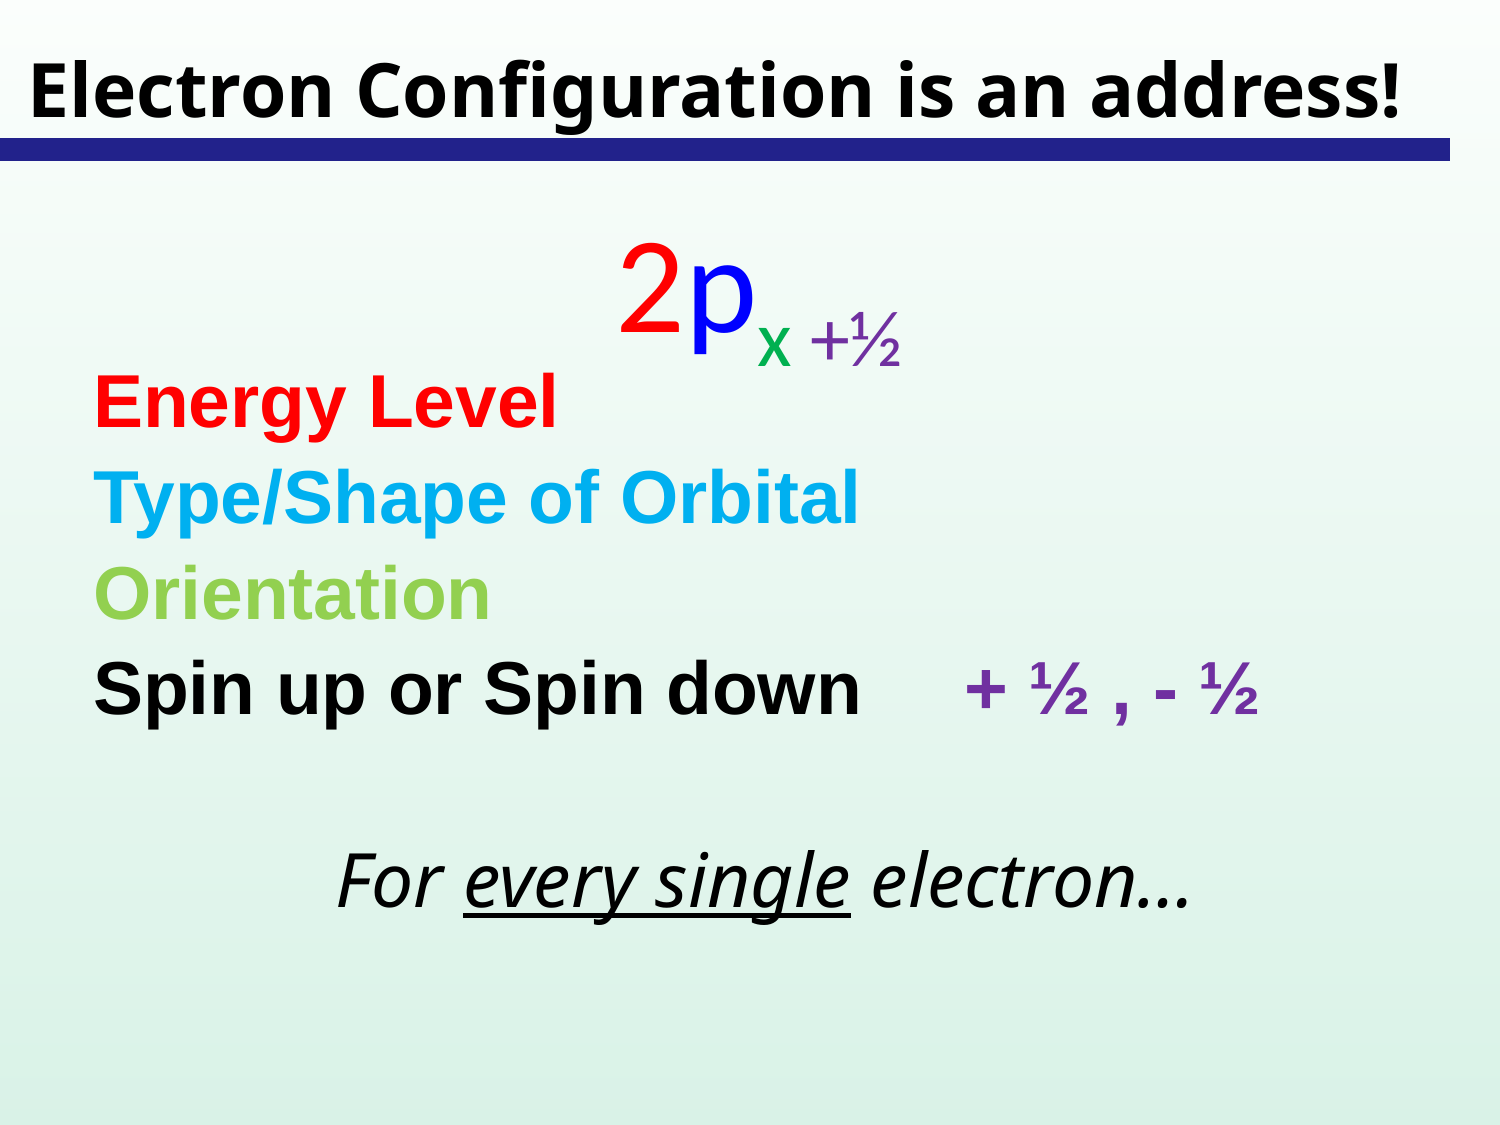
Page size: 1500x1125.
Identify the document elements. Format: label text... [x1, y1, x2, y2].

list Energy Level Type/Shape of Orbital Orientation Spin up or Spin down + ½ , - ½ For every single electron… [78, 249, 1454, 993]
title Electron Configuration is an address! [12, 24, 1476, 150]
text_box 2px +½ [399, 187, 1150, 390]
